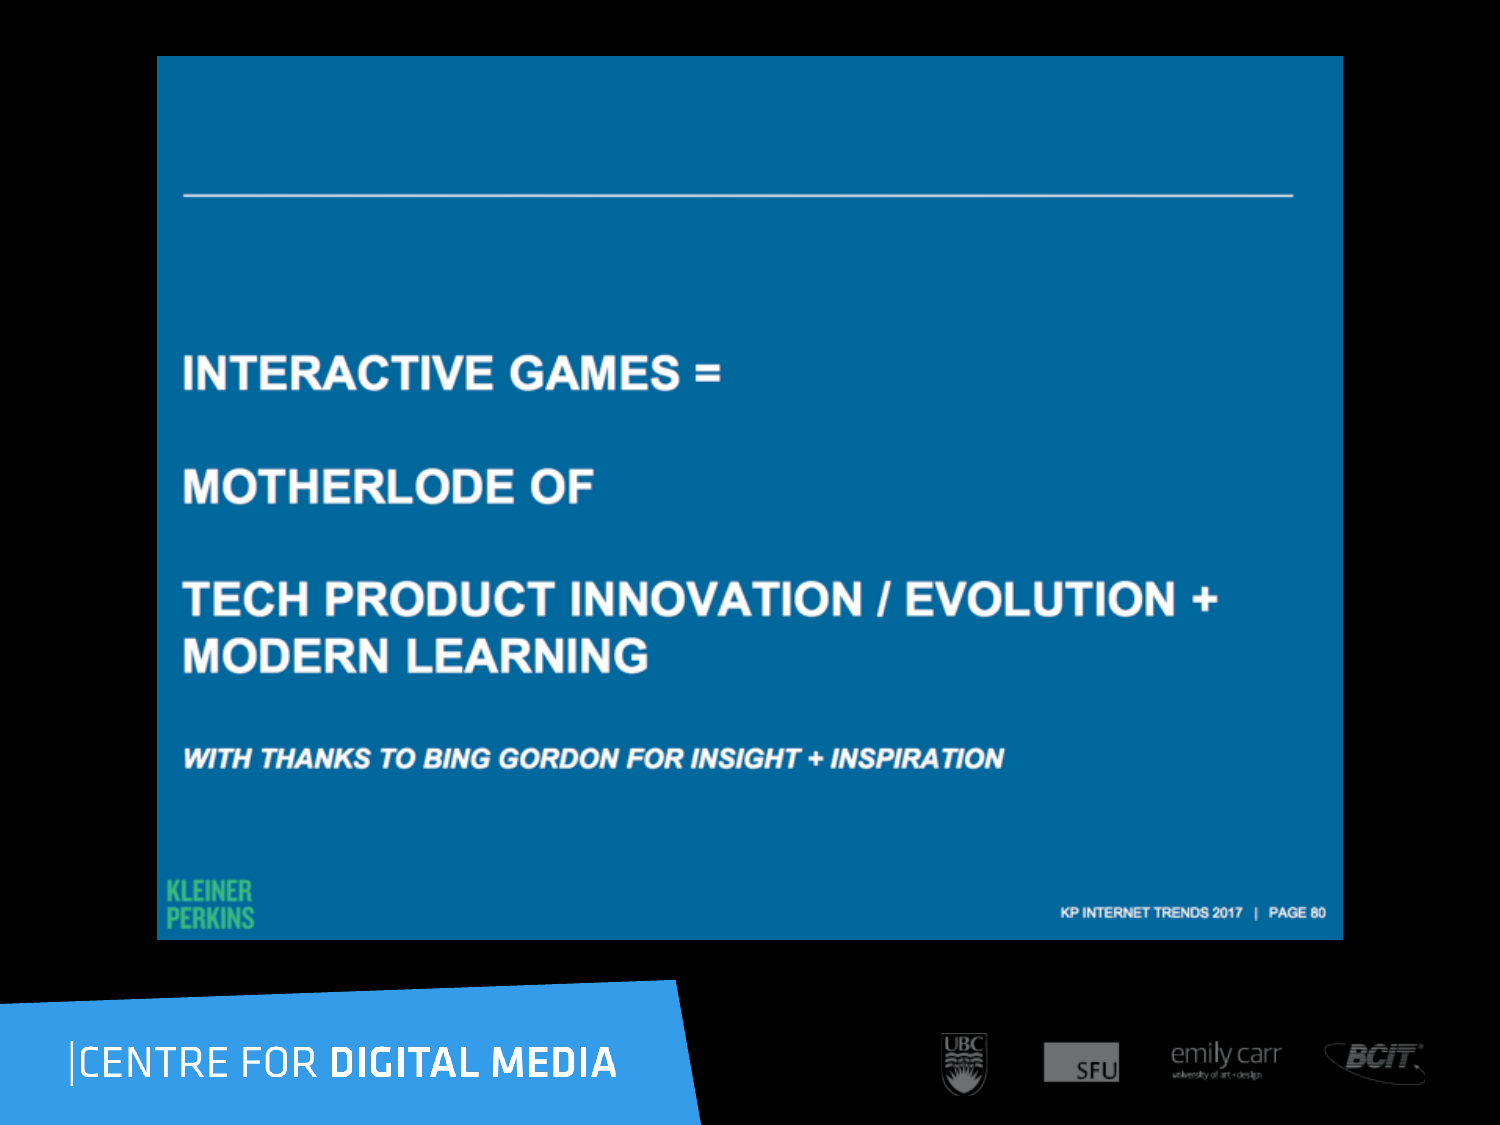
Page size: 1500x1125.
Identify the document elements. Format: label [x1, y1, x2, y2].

list [157, 56, 1343, 940]
